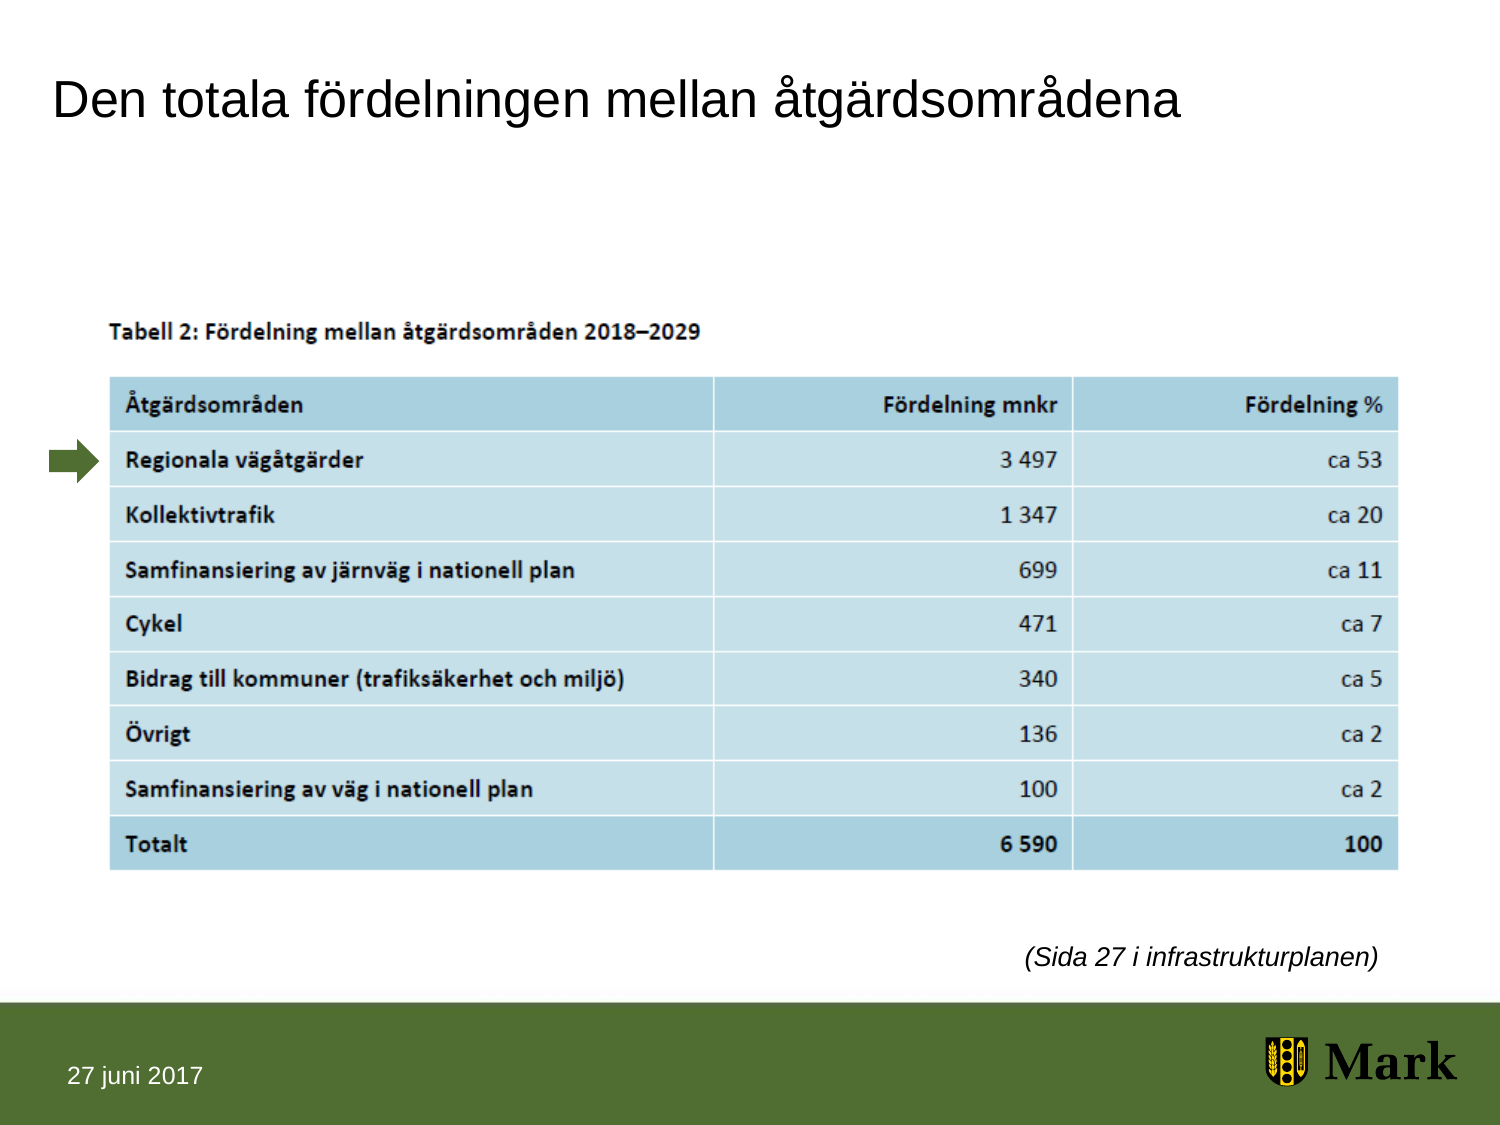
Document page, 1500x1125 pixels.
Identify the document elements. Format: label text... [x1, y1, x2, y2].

picture [0, 0, 1500, 1125]
text_box 27 juni 2017 [52, 1052, 220, 1098]
text_box (Sida 27 i infrastrukturplanen) [1009, 931, 1436, 979]
list Den totala fördelningen mellan åtgärdsområdena [37, 57, 1365, 177]
